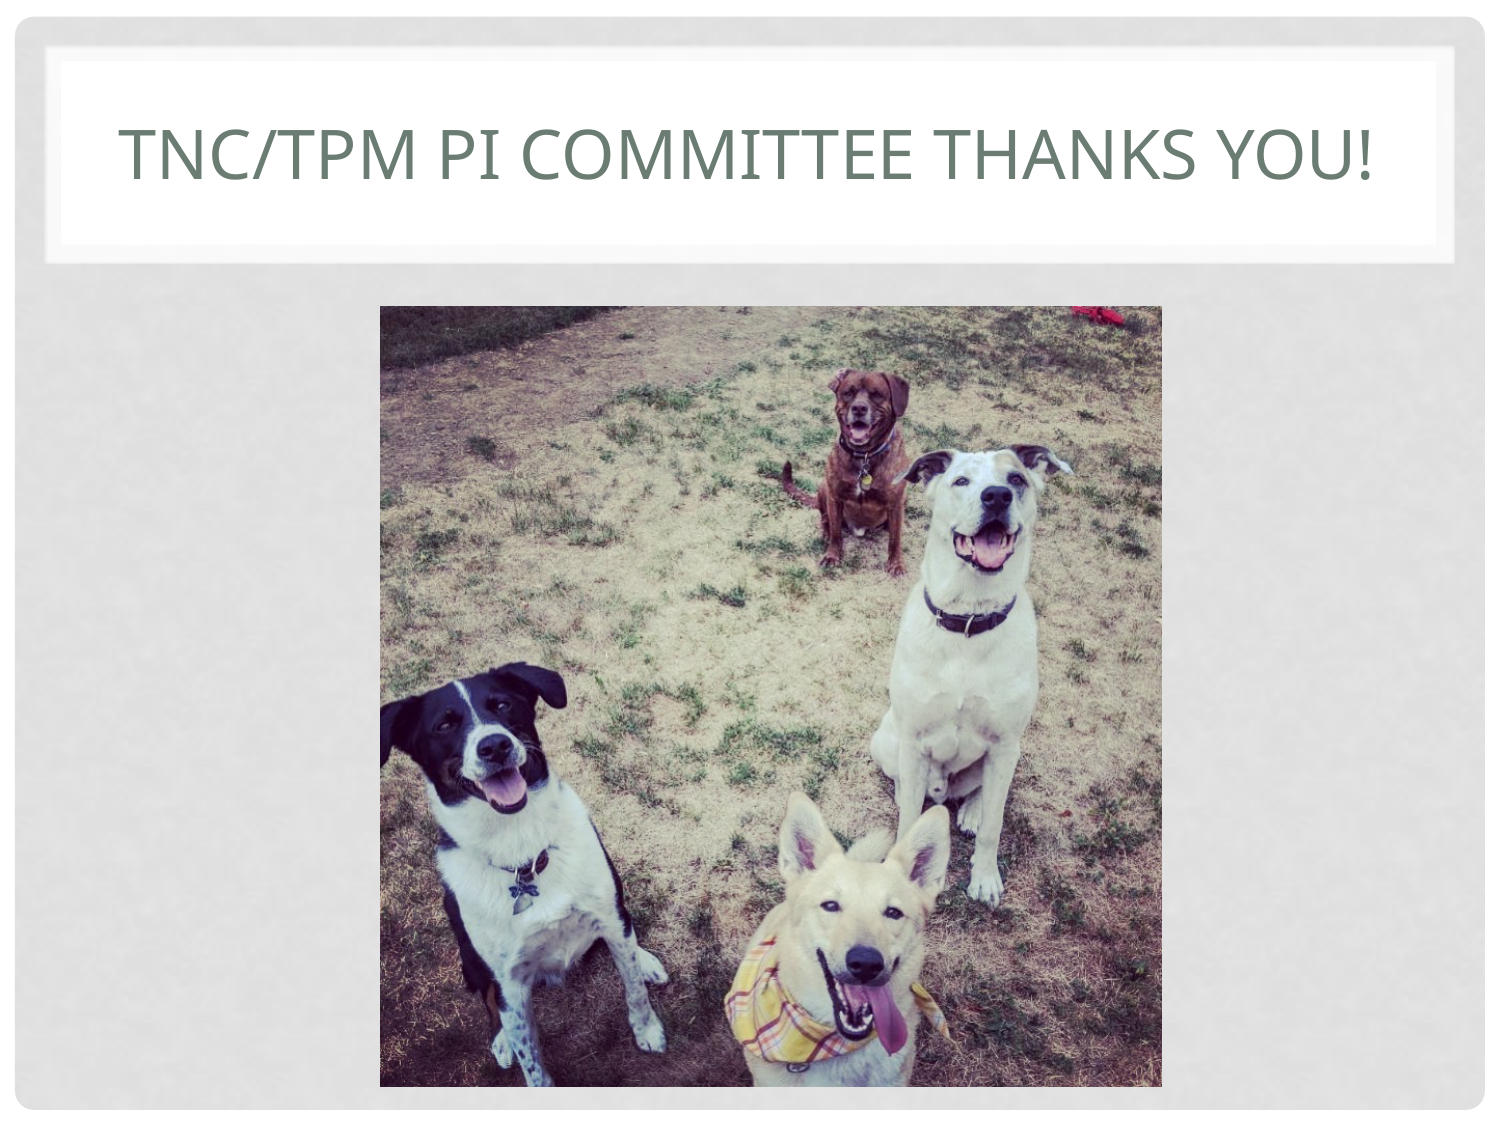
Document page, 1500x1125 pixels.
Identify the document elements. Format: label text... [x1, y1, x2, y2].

picture [380, 305, 1162, 1087]
title TNC/TPM PI Committee Thanks you! [69, 66, 1425, 238]
